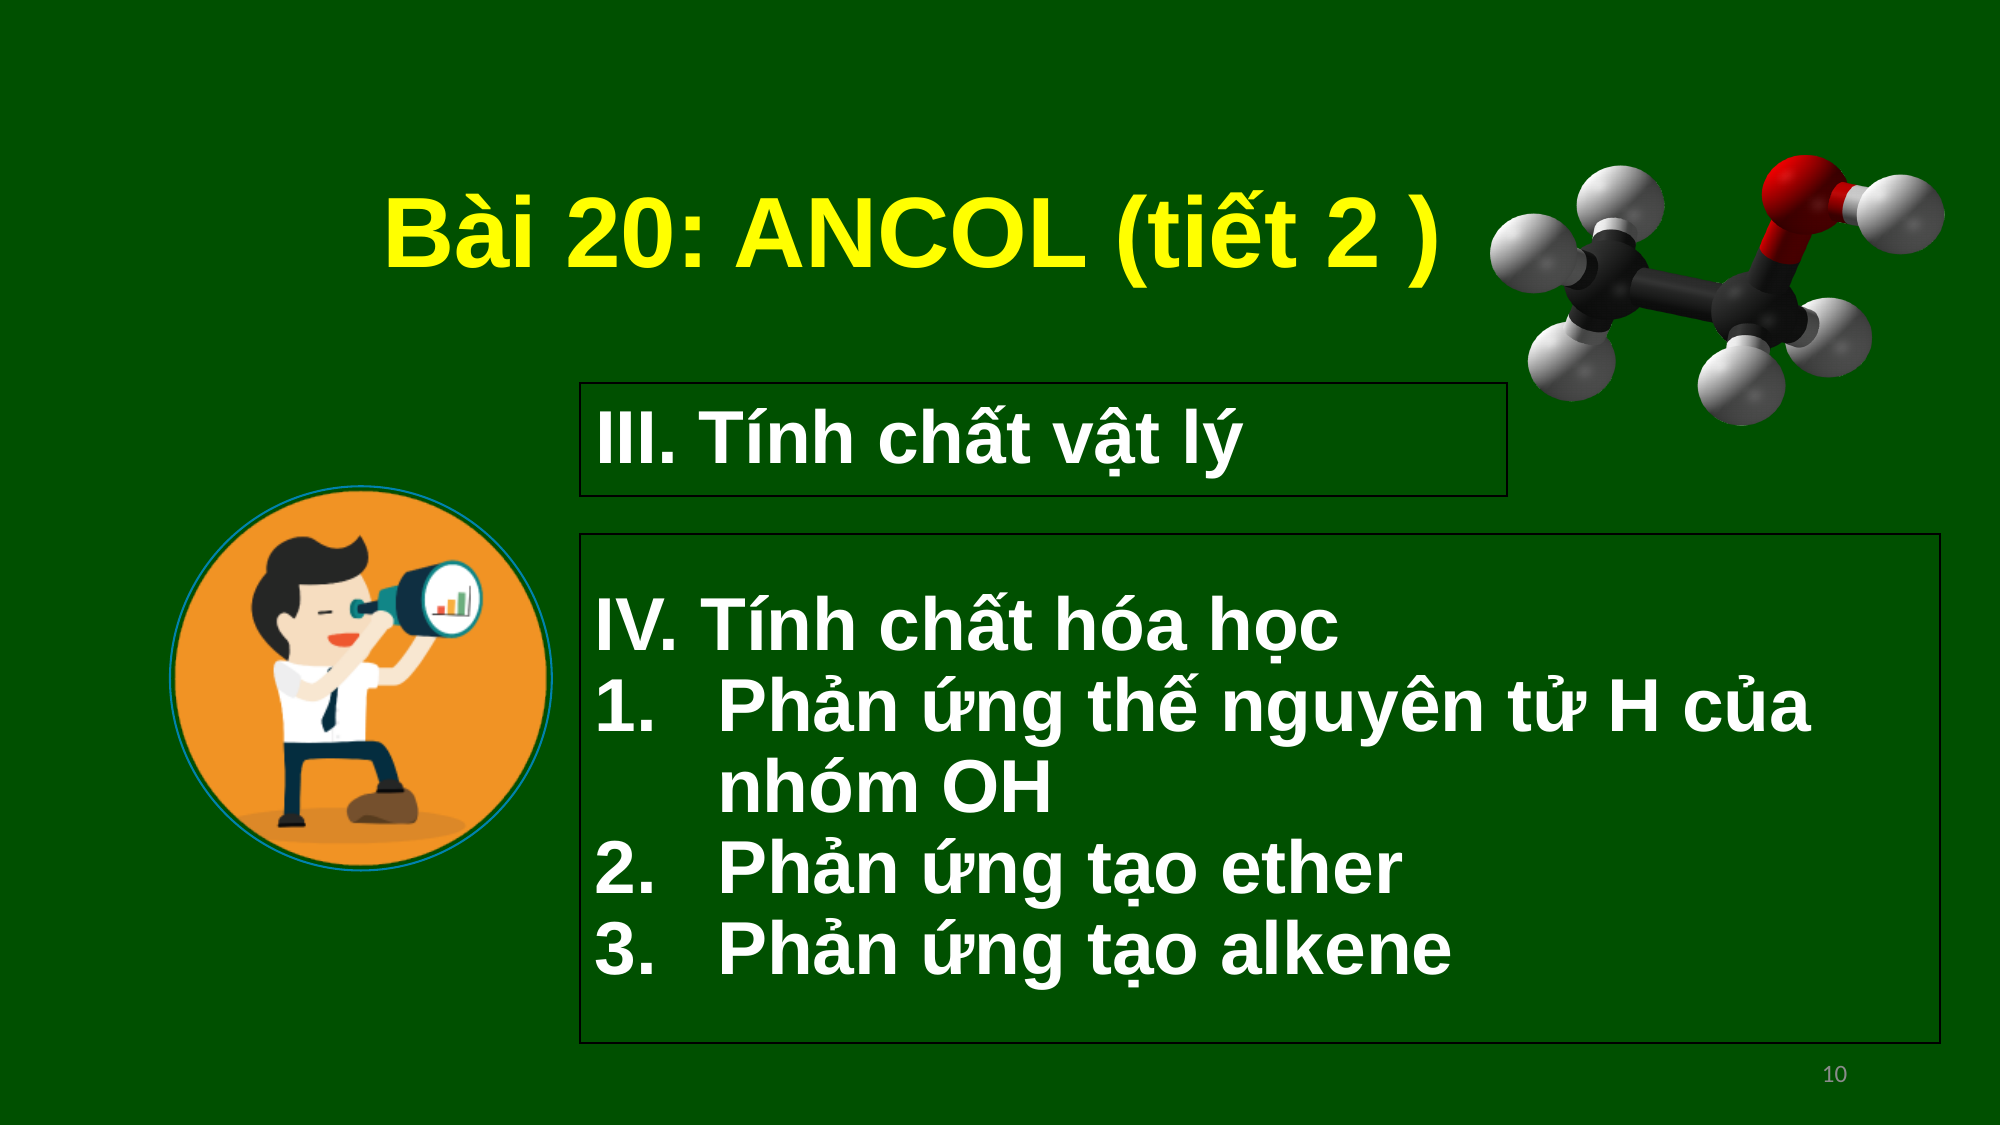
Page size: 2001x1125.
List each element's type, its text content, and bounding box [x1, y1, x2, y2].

picture [1467, 134, 1967, 446]
text_box III. Tính chất vật lý [580, 382, 1507, 497]
text_box Bài 20: ANCOL (tiết 2 ) [38, 183, 1467, 297]
text_box [169, 486, 552, 871]
slide_number 10 [1412, 1043, 1863, 1103]
text_box IV. Tính chất hóa học Phản ứng thế nguyên tử H của nhóm OH Phản ứng tạo ether Phản ứng tạo alkene [580, 534, 1940, 1043]
